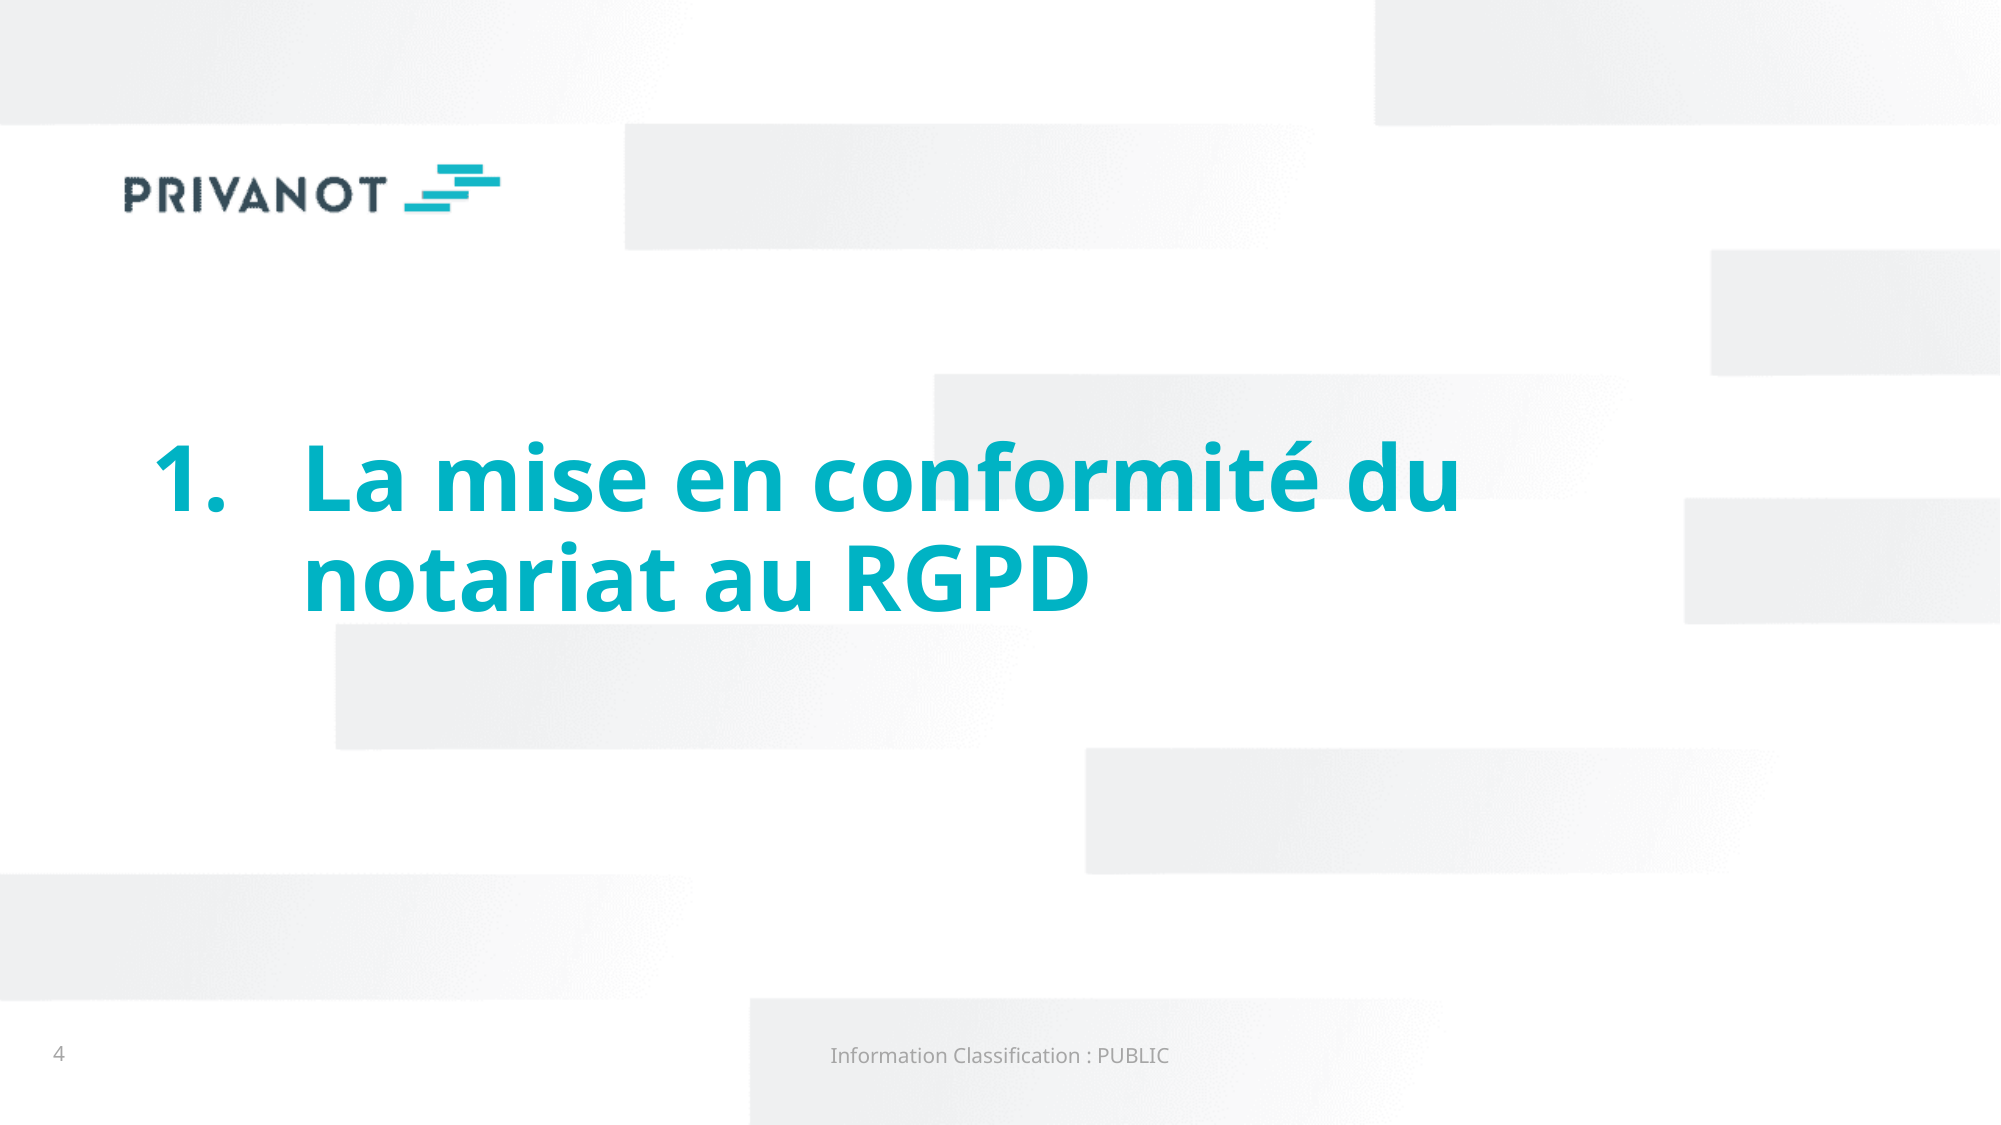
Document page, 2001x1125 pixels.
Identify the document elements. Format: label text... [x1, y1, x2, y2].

title La mise en conformité du notariat au RGPD [136, 366, 1862, 639]
picture [0, 0, 2001, 1125]
slide_number 4 [38, 1013, 201, 1097]
